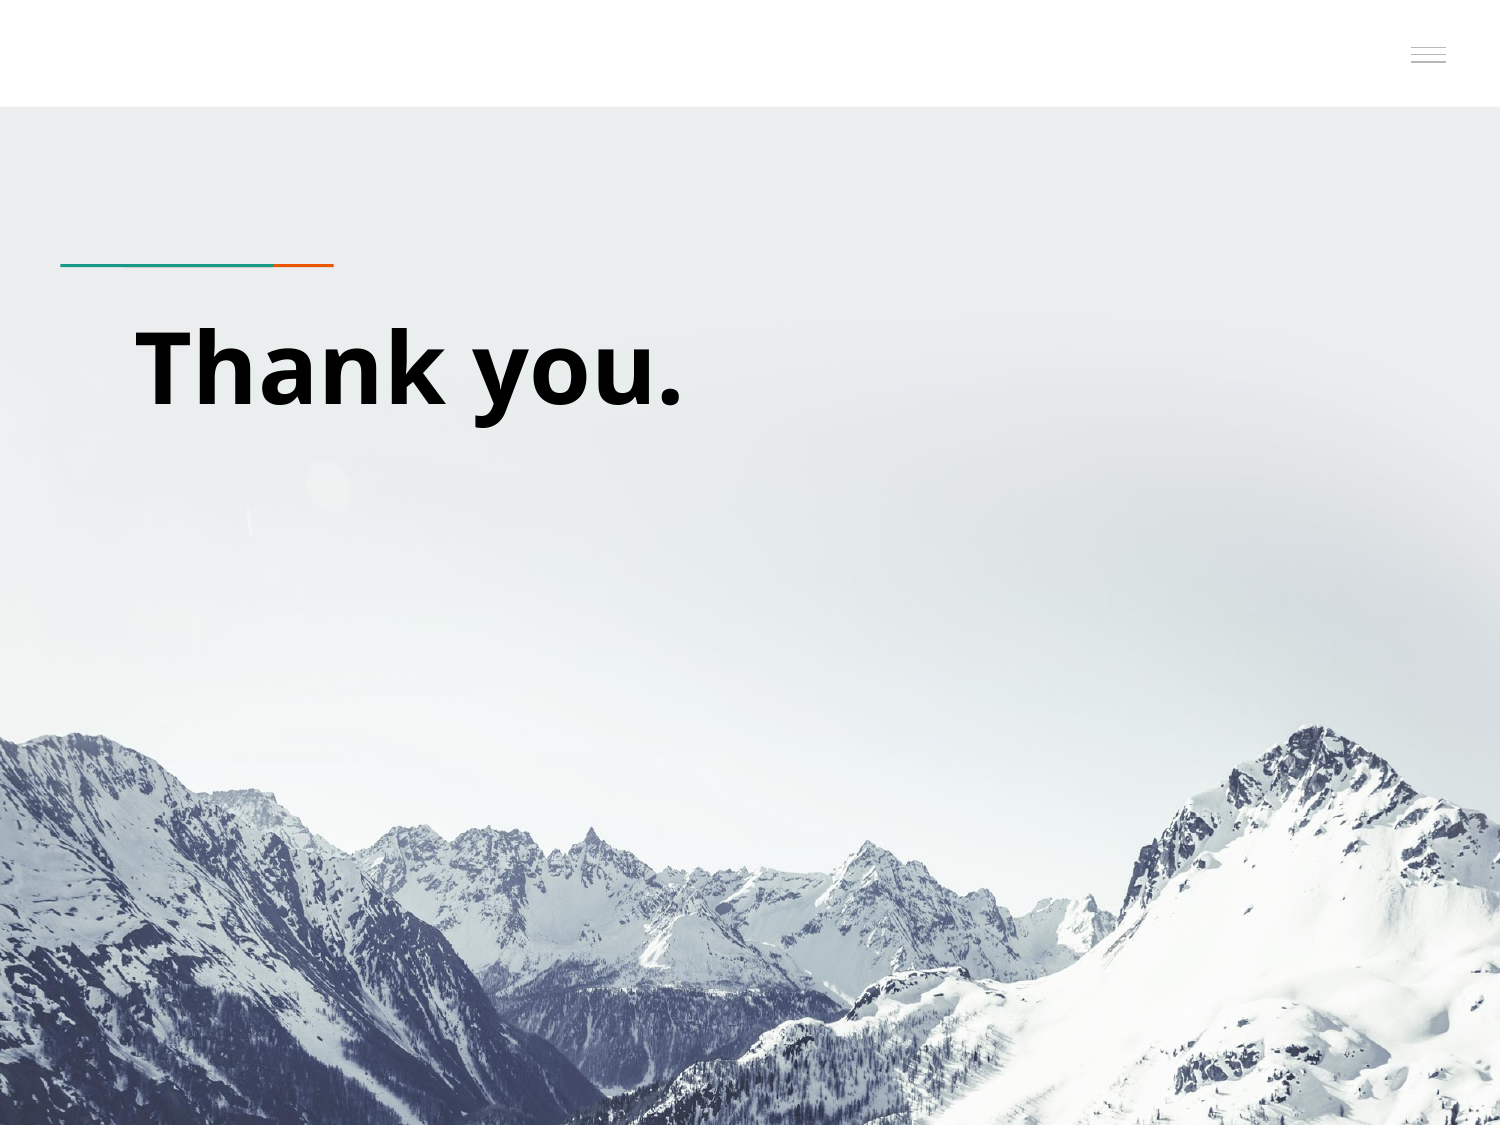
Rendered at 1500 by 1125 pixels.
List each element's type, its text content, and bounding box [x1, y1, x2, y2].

title Thank you. [119, 289, 1381, 654]
picture [0, 107, 1500, 1125]
